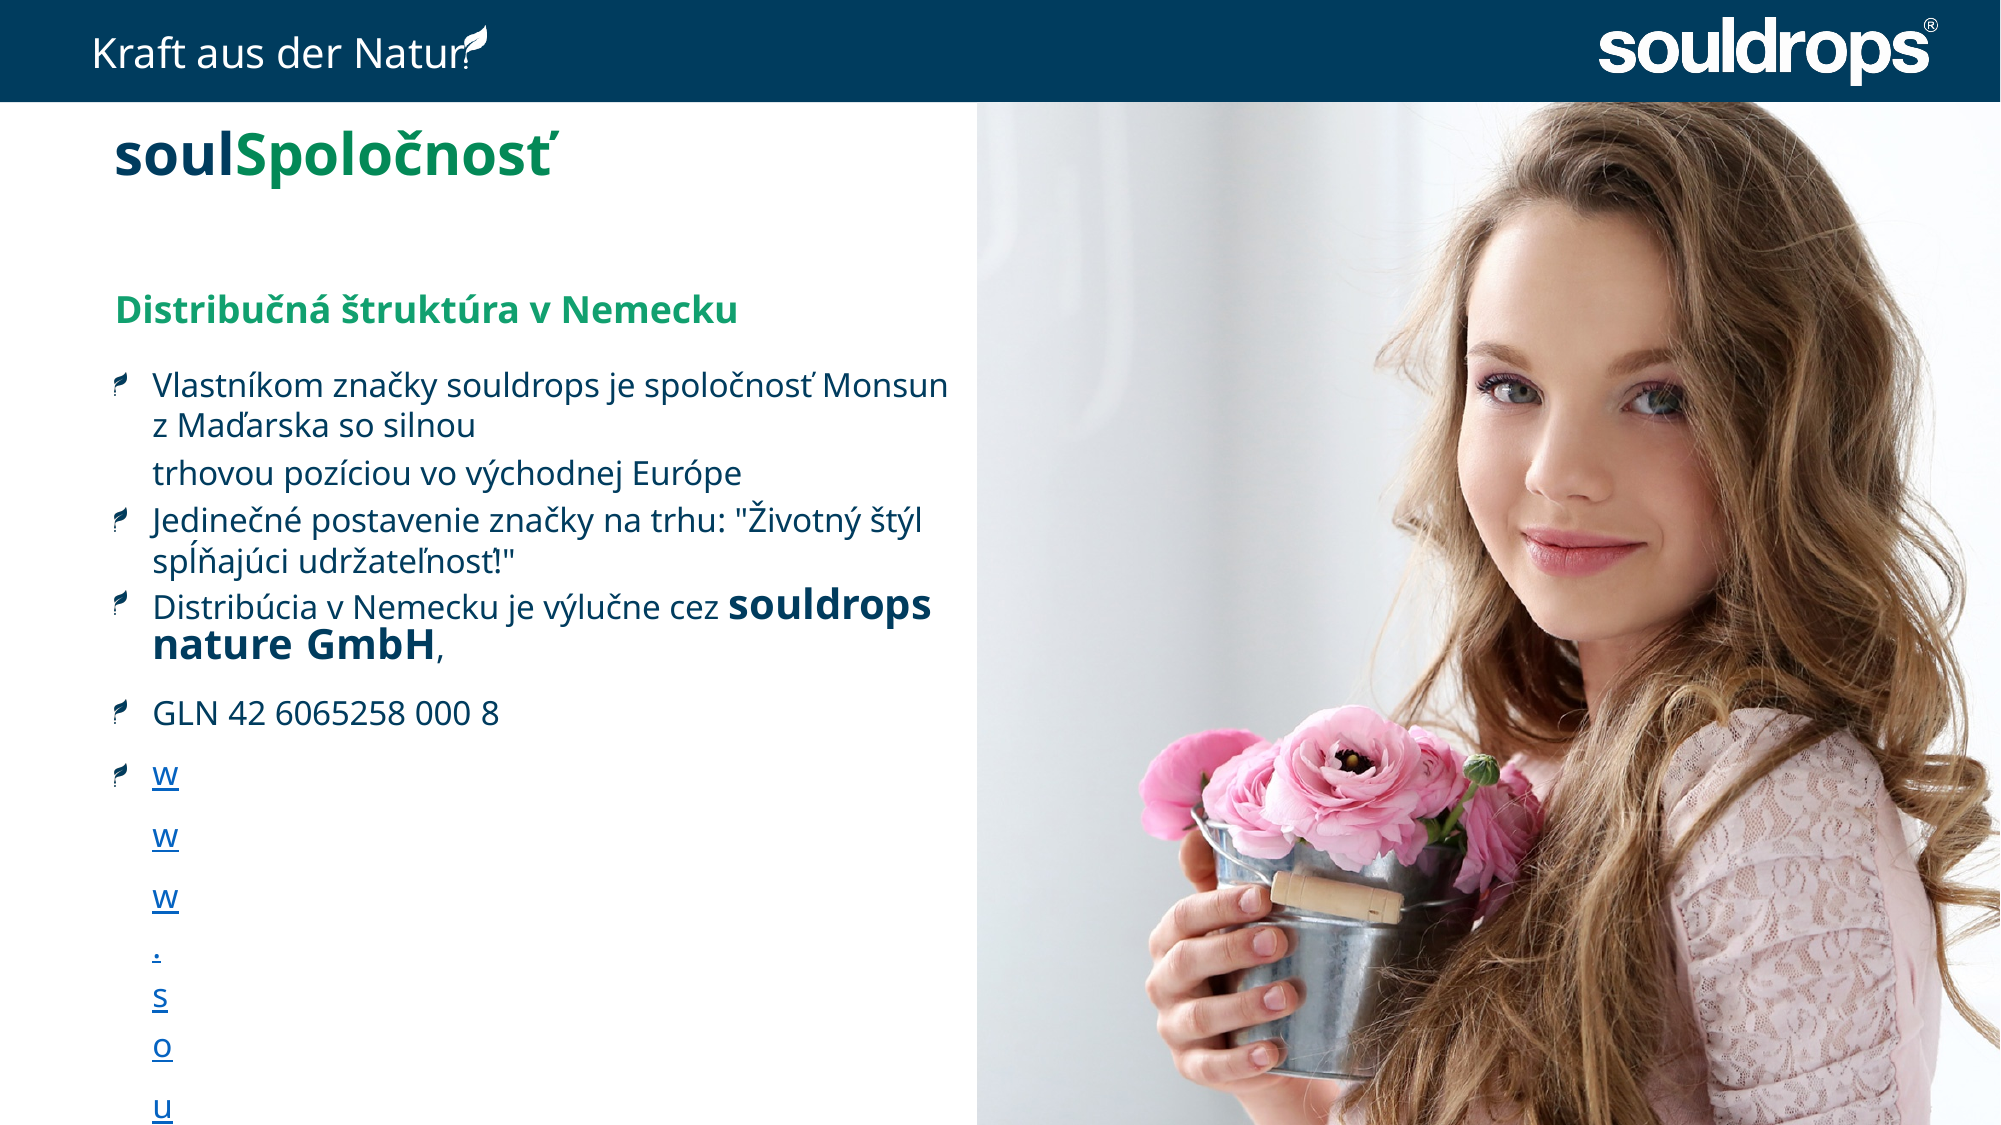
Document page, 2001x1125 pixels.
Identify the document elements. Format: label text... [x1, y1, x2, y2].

title soulSpoločnosť [99, 131, 977, 183]
list Distribučná štruktúra v Nemecku Vlastníkom značky souldrops je spoločnosť Monsun z Maďarska so silnou trhovou pozíciou vo východnej Európe Jedinečné postavenie značky na trhu: "Životný štýl spĺňajúci udržateľnosť!" Distribúcia v Nemecku je výlučne cez souldrops nature GmbH, GLN 42 6065258 000 8 www.souldrops.eu Váš kontakt pre SR a ČR : Wilfried Garai, w.garai@superio.sk, +421 917 494 112 [99, 210, 977, 1030]
picture [114, 372, 127, 396]
picture [464, 25, 487, 69]
picture [114, 699, 127, 724]
picture [114, 590, 127, 615]
picture [114, 507, 127, 532]
picture [1599, 17, 1938, 86]
picture [114, 763, 127, 787]
picture [977, 102, 2000, 1125]
